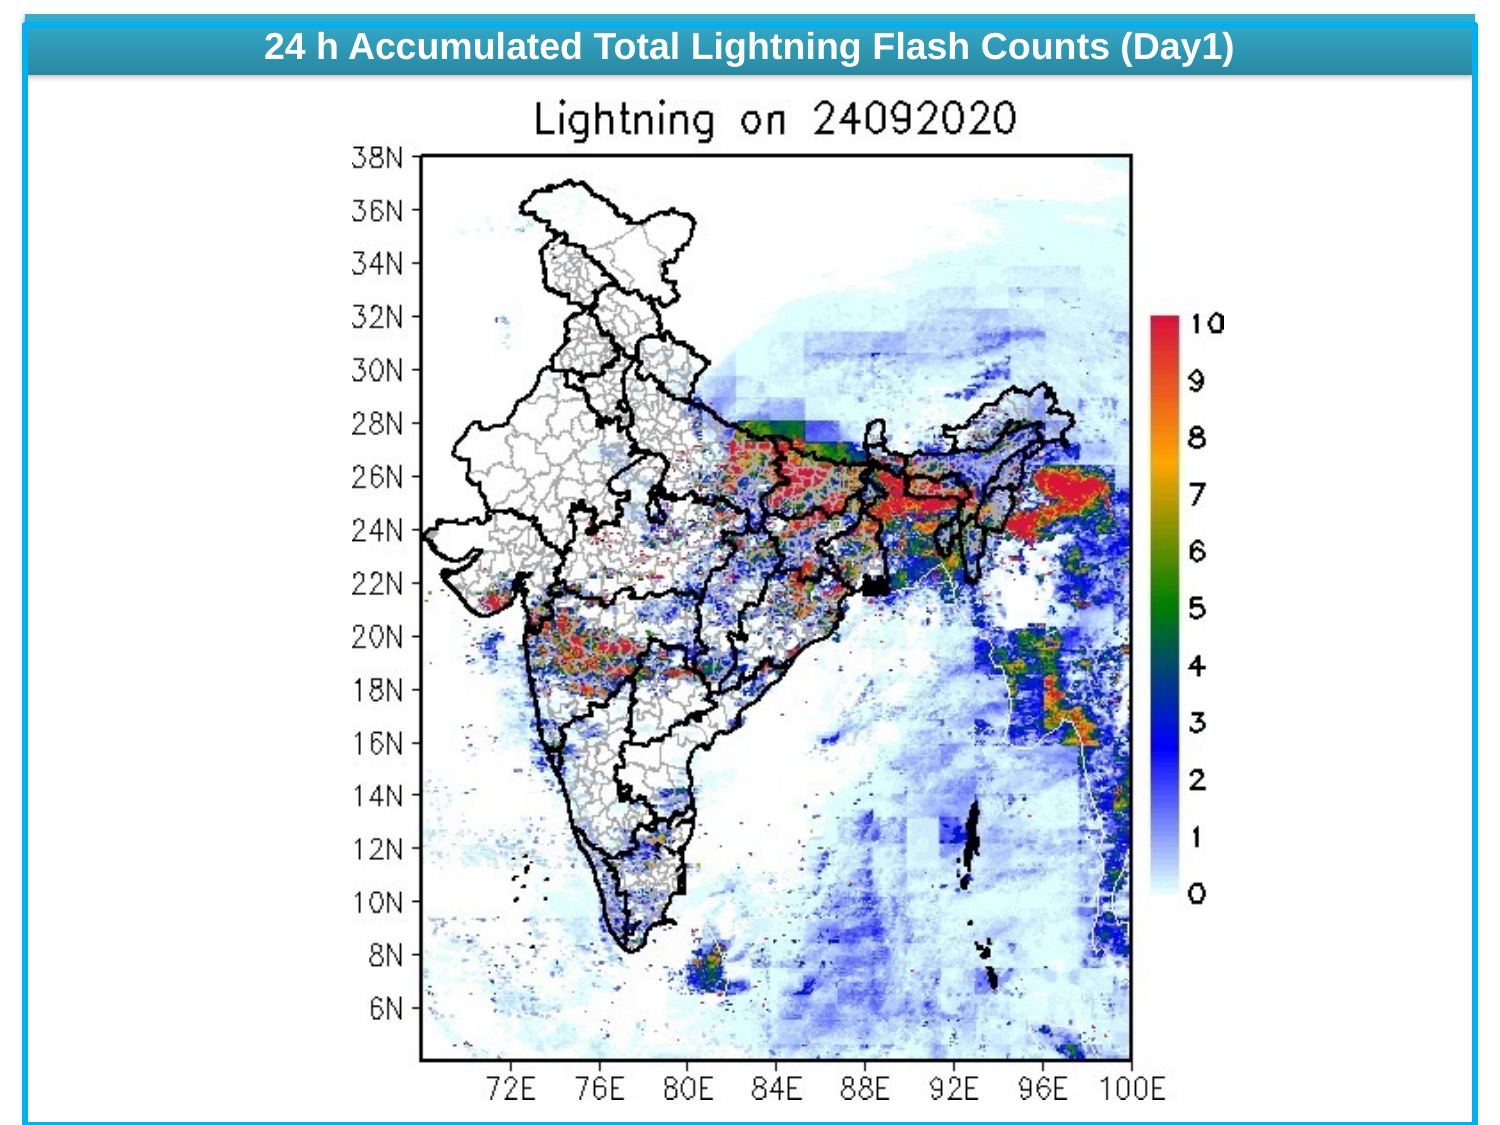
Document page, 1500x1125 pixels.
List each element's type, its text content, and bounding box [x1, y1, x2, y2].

picture [352, 99, 1224, 1101]
text_box [23, 23, 1477, 1125]
text_box 24 h Accumulated Total Lightning Flash Counts (Day1) [24, 14, 1475, 23]
